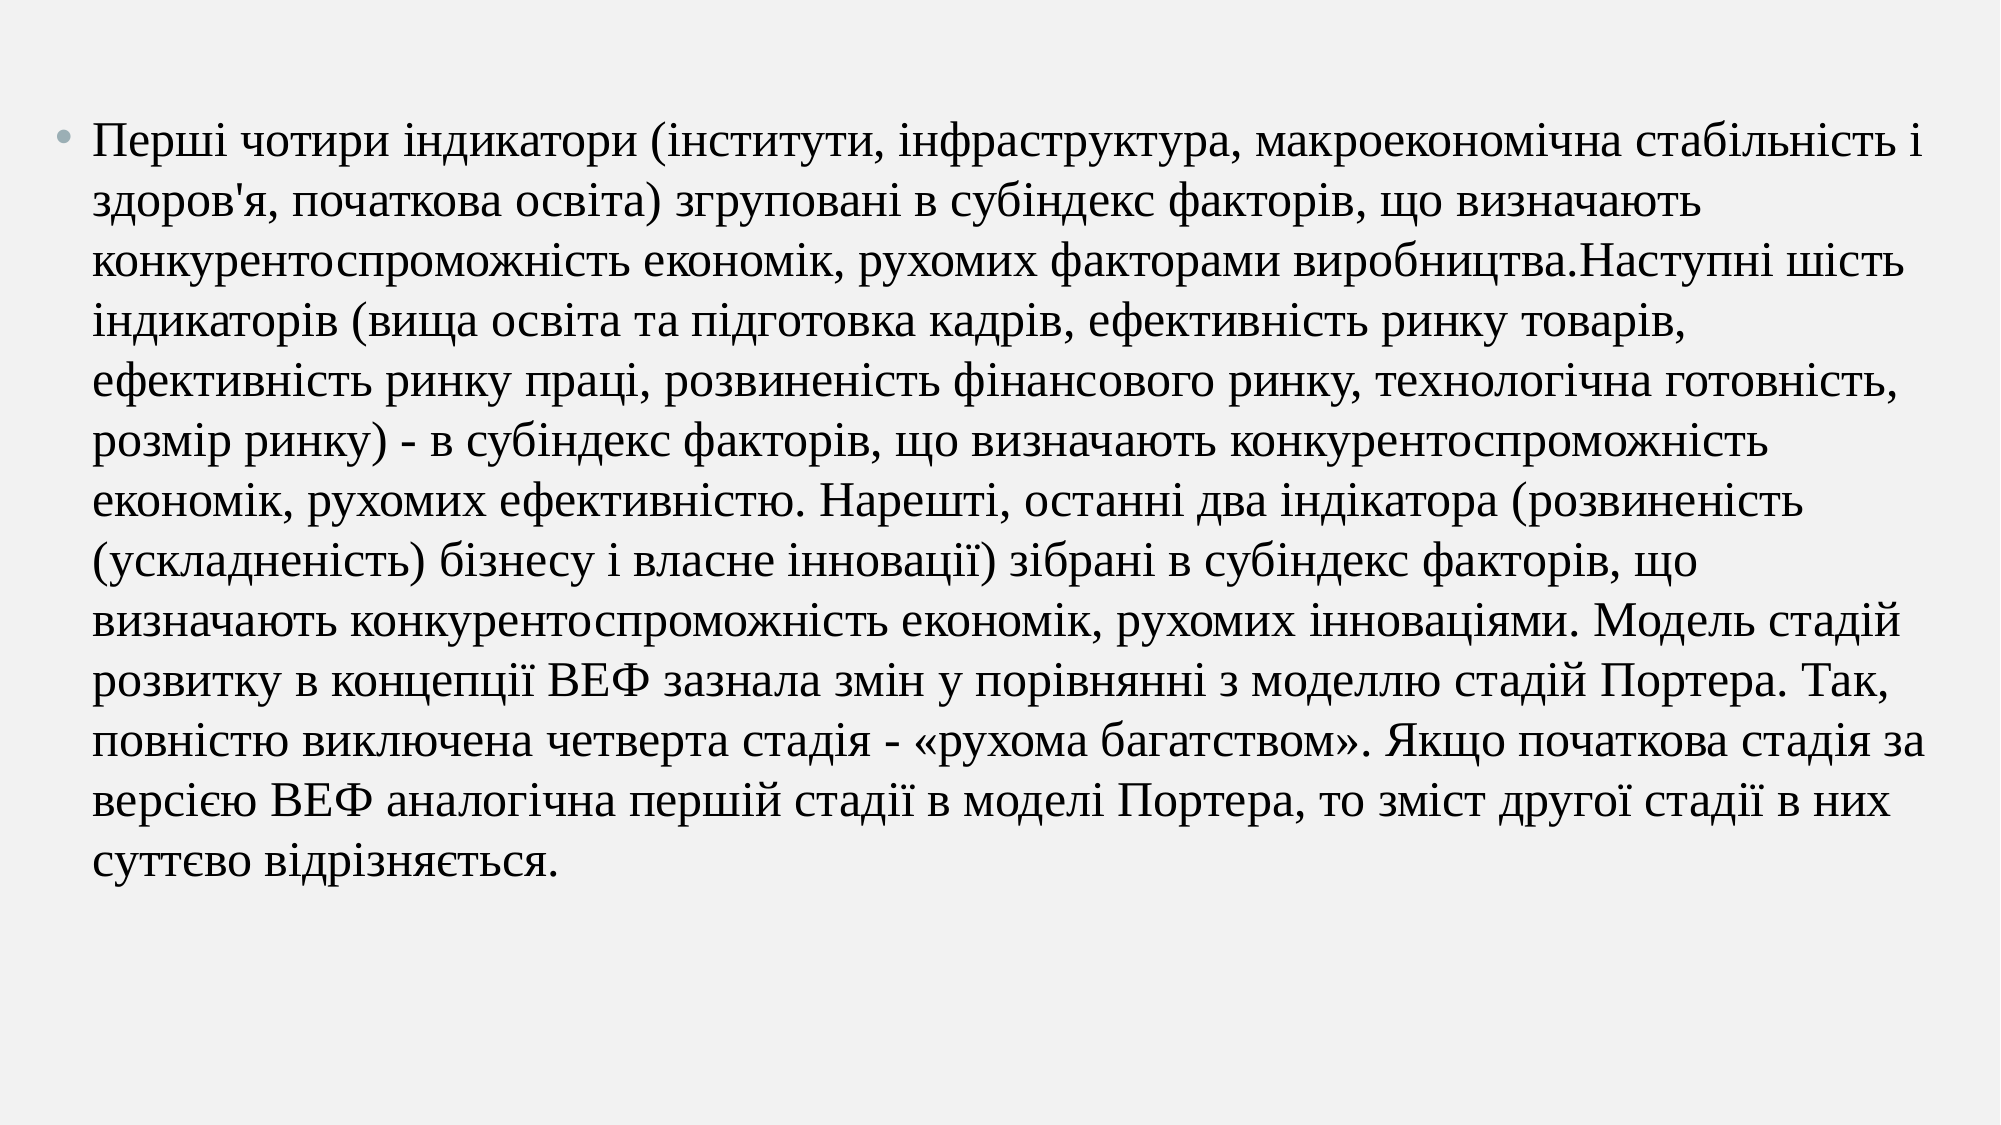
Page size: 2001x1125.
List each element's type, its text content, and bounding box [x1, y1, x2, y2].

list Перші чотири індикатори (інститути, інфраструктура, макроекономічна стабільність і здоров'я, початкова освіта) згруповані в субіндекс факторів, що визначають конкурентоспроможність економік, рухомих факторами виробництва.Наступні шість індикаторів (вища освіта та підготовка кадрів, ефективність ринку товарів, ефективність ринку праці, розвиненість фінансового ринку, технологічна готовність, розмір ринку) - в субіндекс факторів, що визначають конкурентоспроможність економік, рухомих ефективністю. Нарешті, останні два індікатора (розвиненість (ускладненість) бізнесу і власне інновації) зібрані в субіндекс факторів, що визначають конкурентоспроможність економік, рухомих інноваціями. Модель стадій розвитку в концепції ВЕФ зазнала змін у порівнянні з моделлю стадій Портера. Так, повністю виключена четверта стадія - «рухома багатством». Якщо початкова стадія за версією ВЕФ аналогічна першій стадії в моделі Портера, то зміст другої стадії в них суттєво відрізняється. [40, 98, 1960, 1125]
